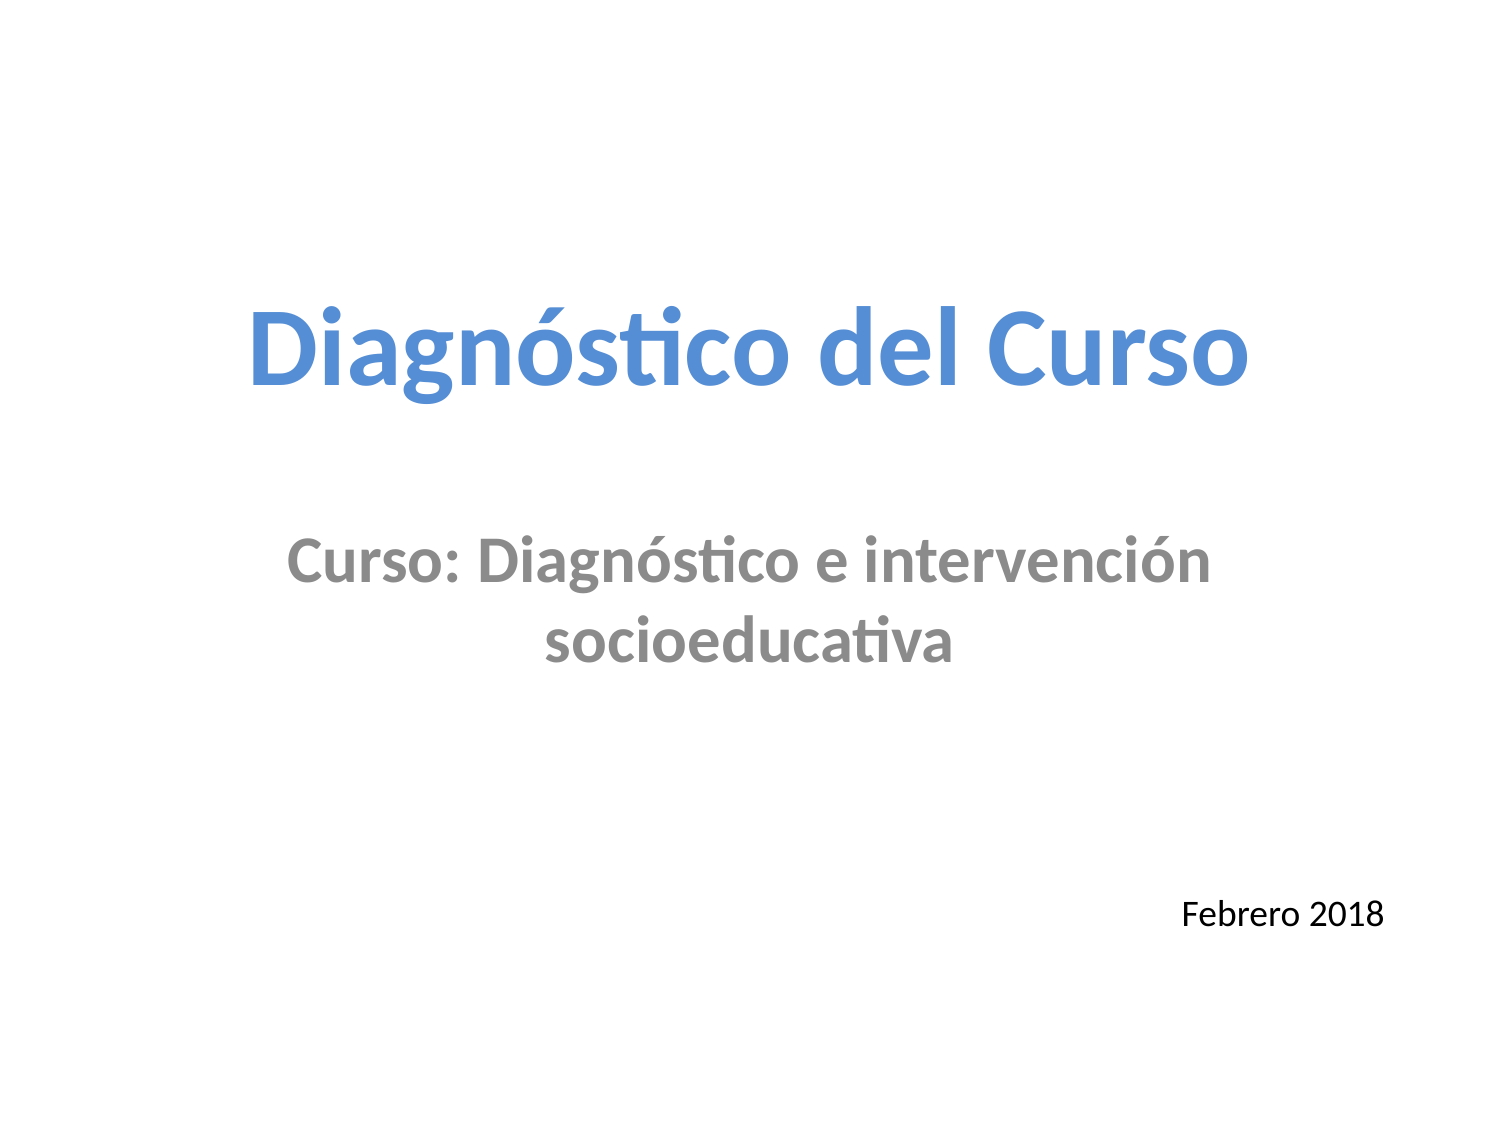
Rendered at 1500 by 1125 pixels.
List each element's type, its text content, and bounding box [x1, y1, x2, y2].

text_box Febrero 2018 [1045, 881, 1400, 942]
subtitle Curso: Diagnóstico e intervención socioeducativa [225, 507, 1275, 796]
title Diagnóstico del Curso [112, 219, 1388, 461]
